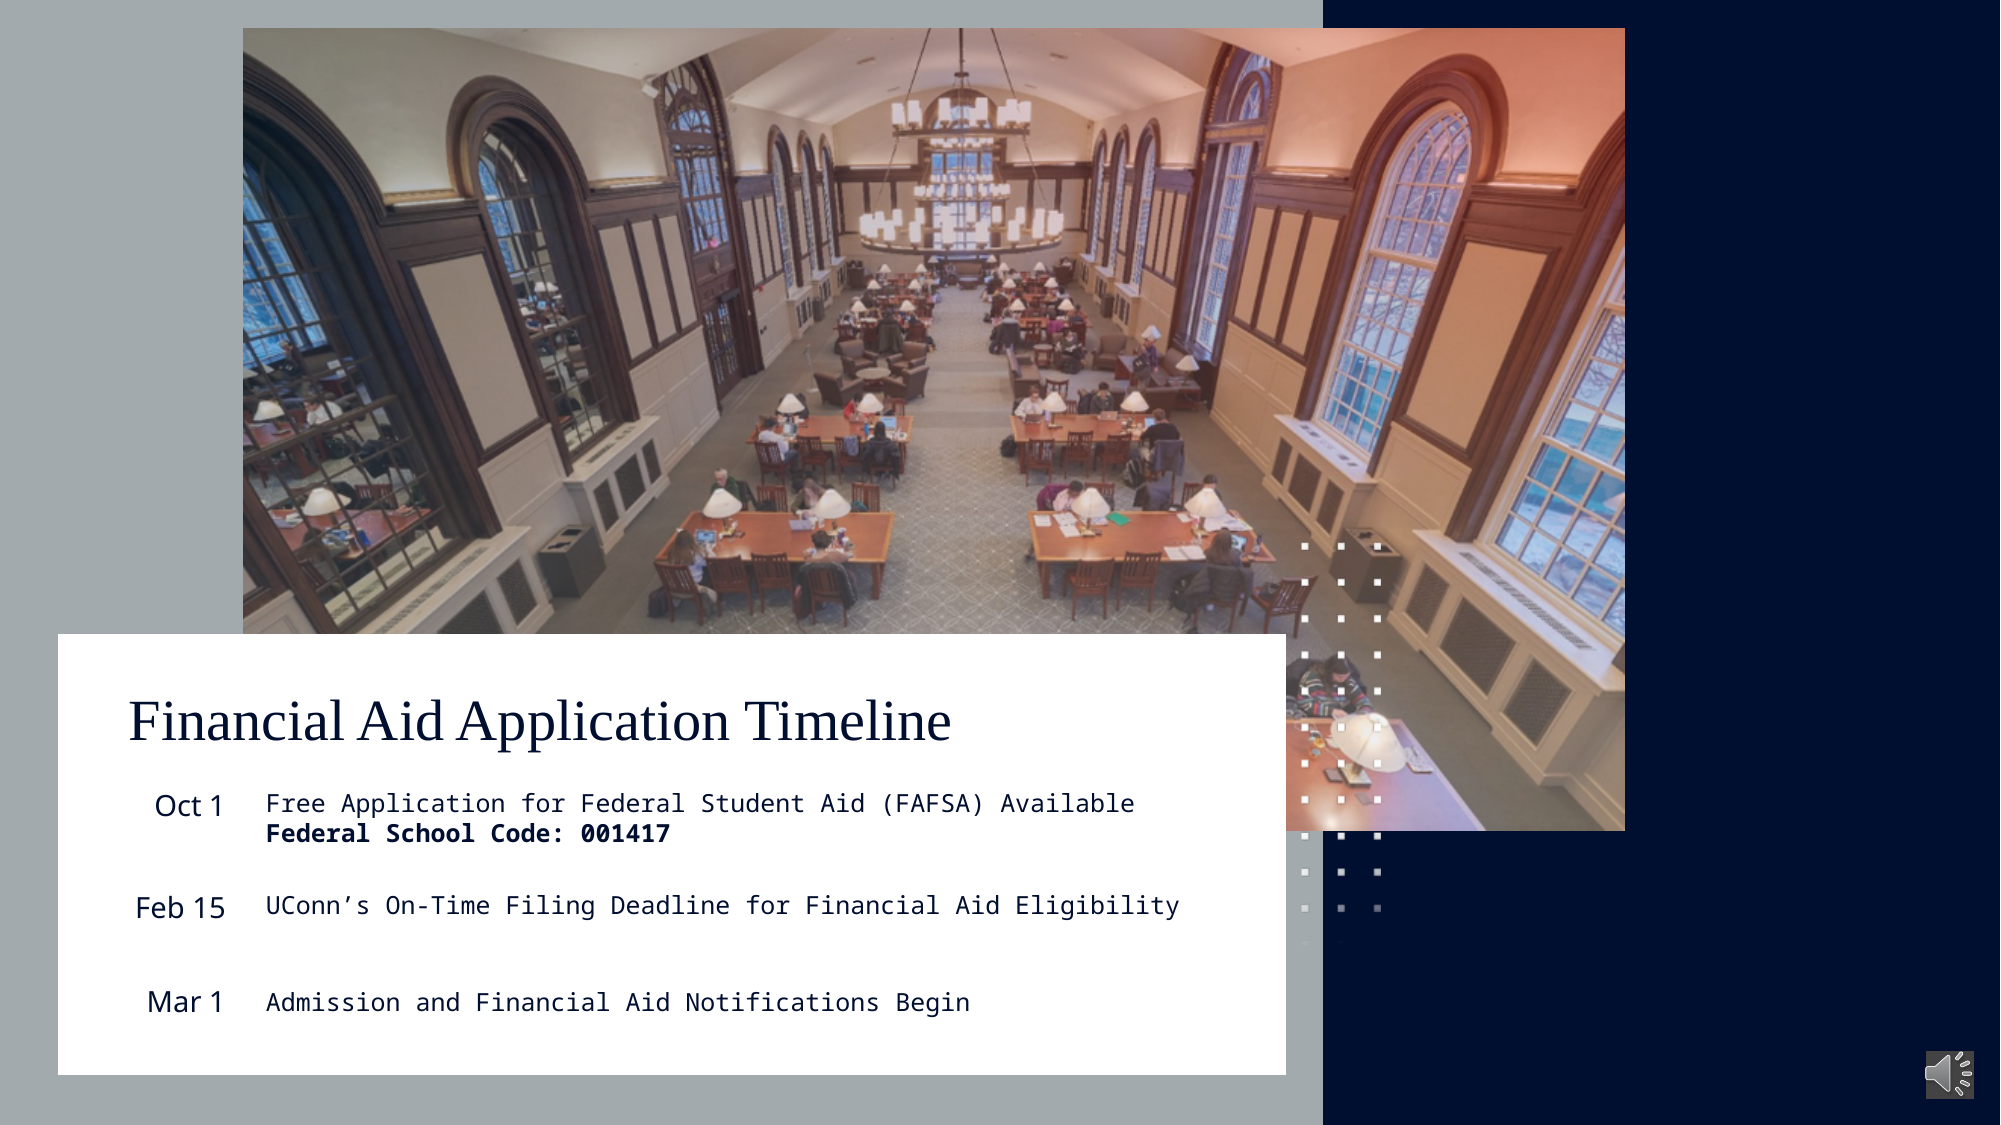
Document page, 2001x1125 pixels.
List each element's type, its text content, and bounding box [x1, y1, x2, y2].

text_box UConn’s On-Time Filing Deadline for Financial Aid Eligibility [251, 881, 1212, 927]
text_box Admission and Financial Aid Notifications Begin [250, 978, 1003, 1024]
text_box [0, 0, 1322, 1125]
text_box Free Application for Federal Student Aid (FAFSA) Available Federal School Code: 001417 [250, 831, 1195, 855]
text_box Oct 1 Feb 15 Mar 1 [86, 743, 241, 1027]
text_box [58, 634, 1286, 1075]
text_box Financial Aid Application Timeline [114, 674, 243, 762]
picture [243, 0, 2000, 1125]
